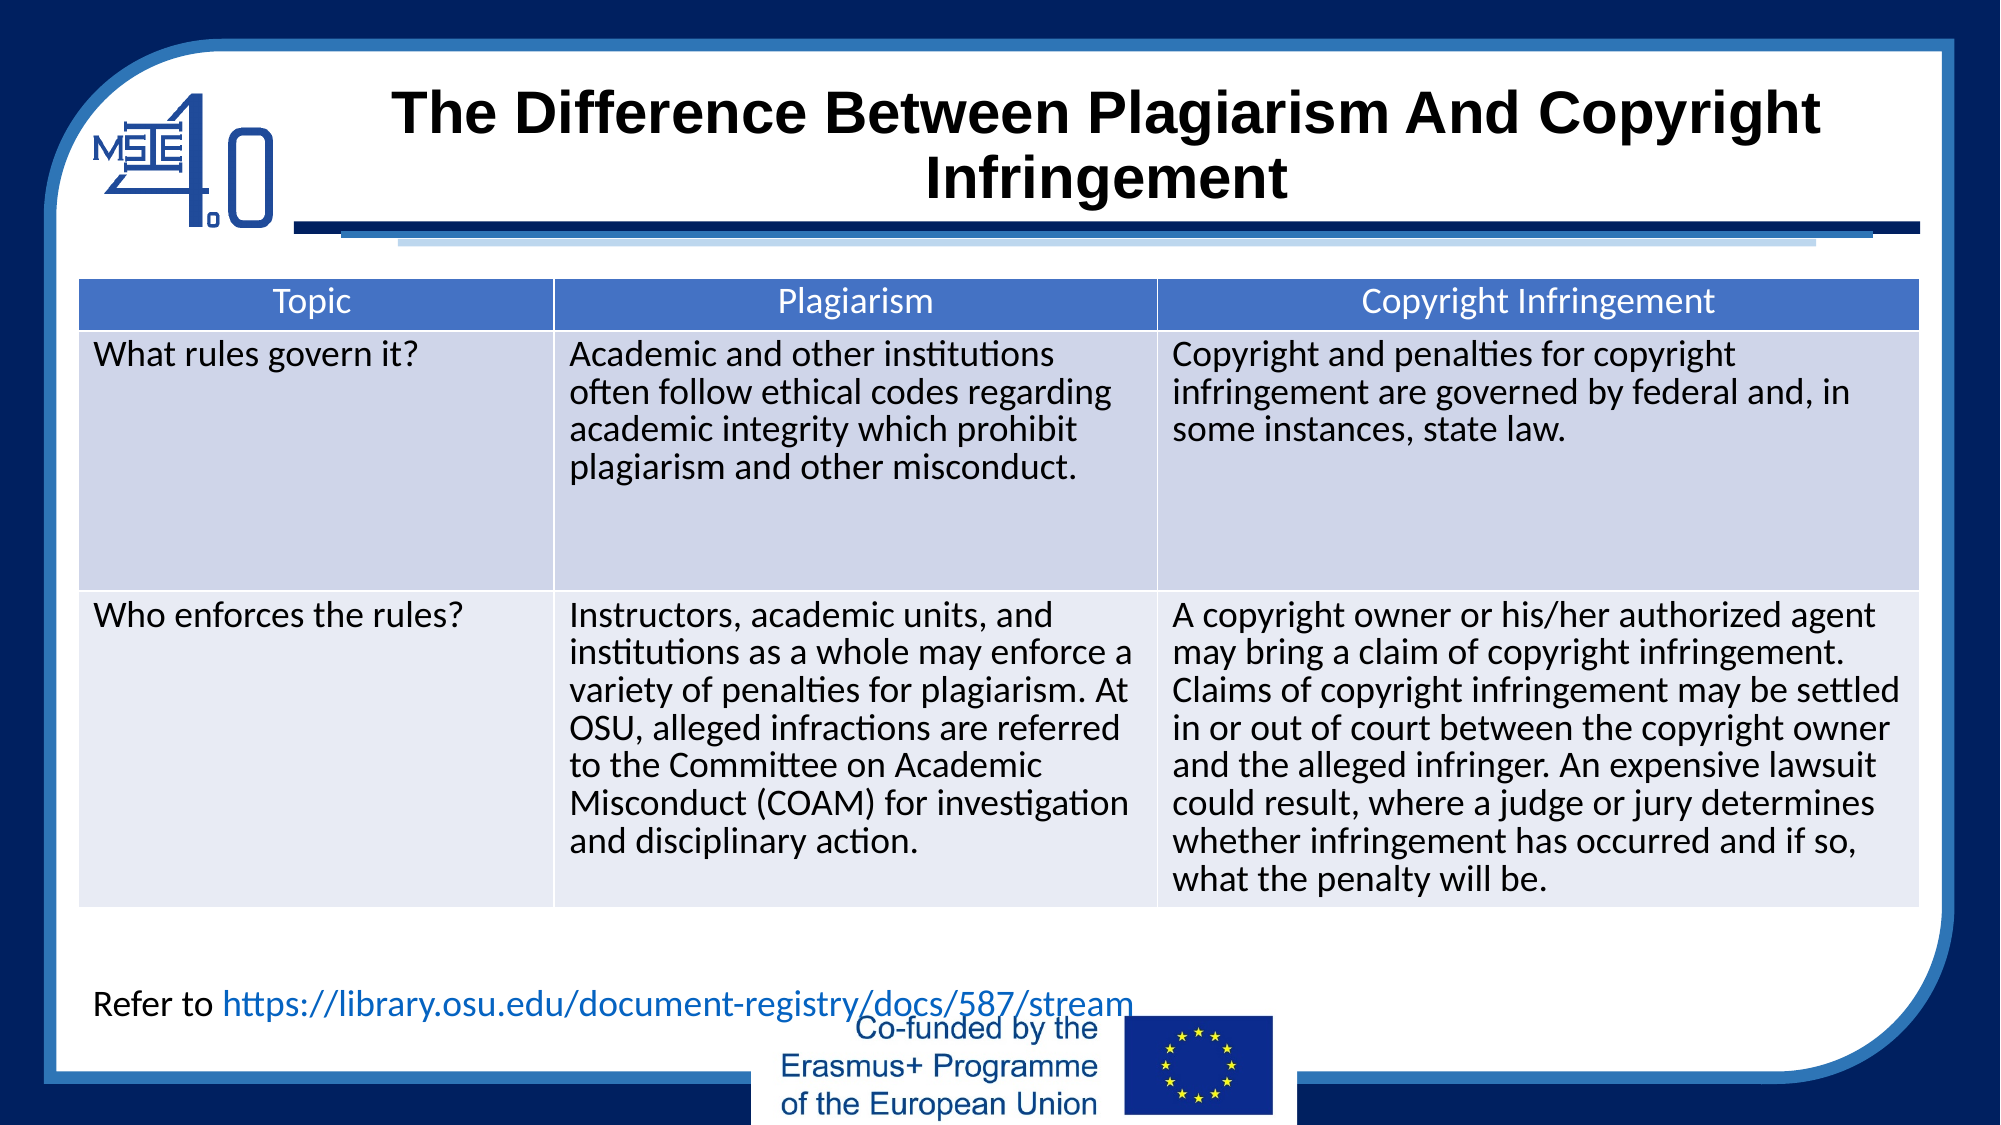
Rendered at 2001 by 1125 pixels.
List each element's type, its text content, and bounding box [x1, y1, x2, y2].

table_header Copyright Infringement [1158, 279, 1919, 330]
text_box Refer to https://library.osu.edu/document-registry/docs/587/stream [78, 971, 1541, 1032]
picture [751, 1032, 1298, 1125]
table_header Plagiarism [555, 279, 1157, 330]
table_header Topic [79, 279, 553, 330]
table_cell Copyright and penalties for copyright infringement are governed by federal and, in some instances, state law. [1158, 332, 1919, 590]
table_cell Instructors, academic units, and institutions as a whole may enforce a variety of penalties for plagiarism. At OSU, alleged infractions are referred to the Committee on Academic Misconduct (COAM) for investigation and disciplinary action. [555, 592, 1157, 907]
title The Difference Between Plagiarism And Copyright Infringement [294, 73, 1921, 220]
table_cell Academic and other institutions often follow ethical codes regarding academic integrity which prohibit plagiarism and other misconduct. [555, 332, 1157, 590]
table_cell Who enforces the rules? [79, 592, 553, 907]
table_cell A copyright owner or his/her authorized agent may bring a claim of copyright infringement. Claims of copyright infringement may be settled in or out of court between the copyright owner and the alleged infringer. An expensive lawsuit could result, where a judge or jury determines whether infringement has occurred and if so, what the penalty will be. [1158, 592, 1919, 907]
table_cell What rules govern it? [79, 332, 553, 590]
